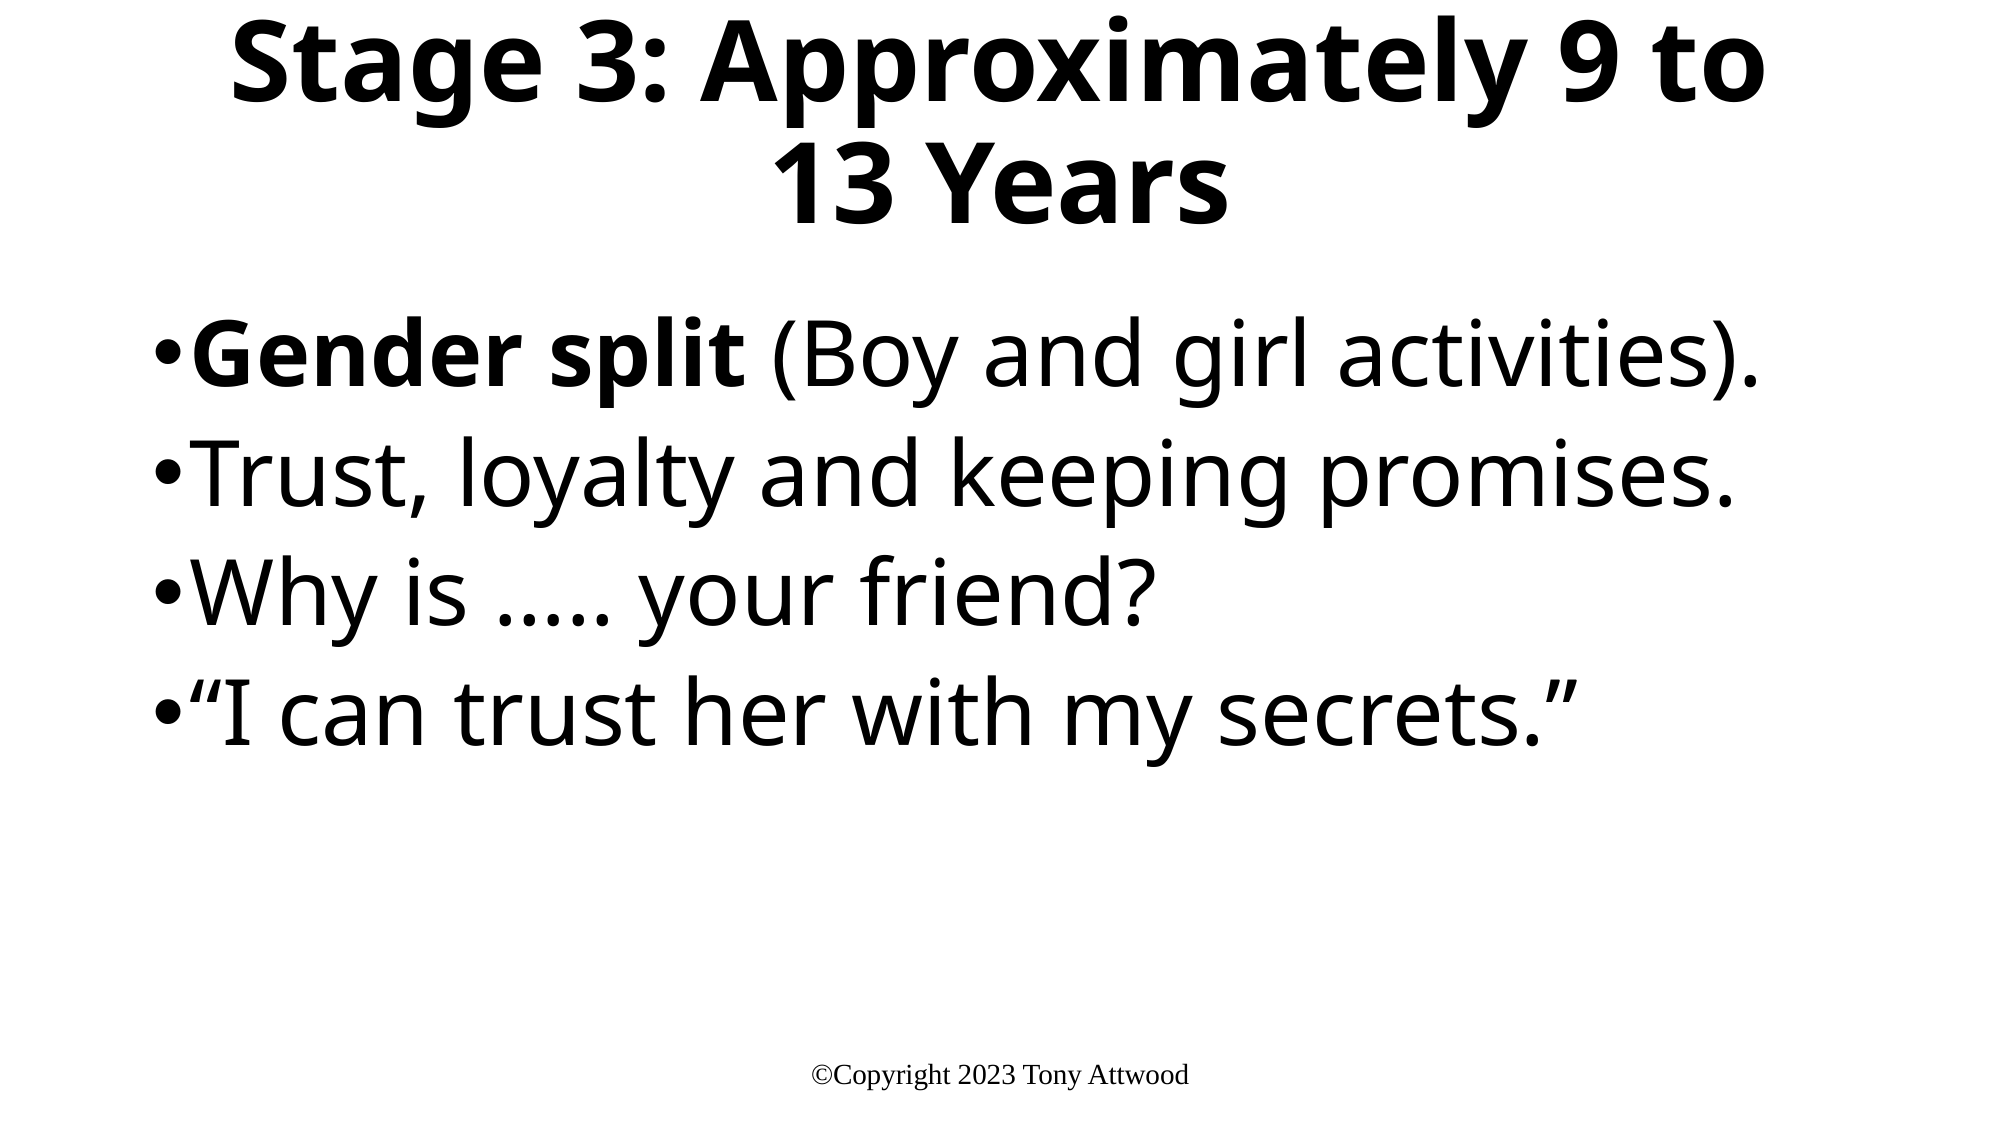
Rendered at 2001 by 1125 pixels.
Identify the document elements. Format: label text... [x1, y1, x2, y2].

list Gender split (Boy and girl activities). Trust, loyalty and keeping promises. Why is ….. your friend? “I can trust her with my secrets.” [137, 299, 1863, 1014]
footer ©Copyright 2023 Tony Attwood [662, 1042, 1338, 1103]
title Stage 3: Approximately 9 to 13 Years [137, 8, 1863, 244]
